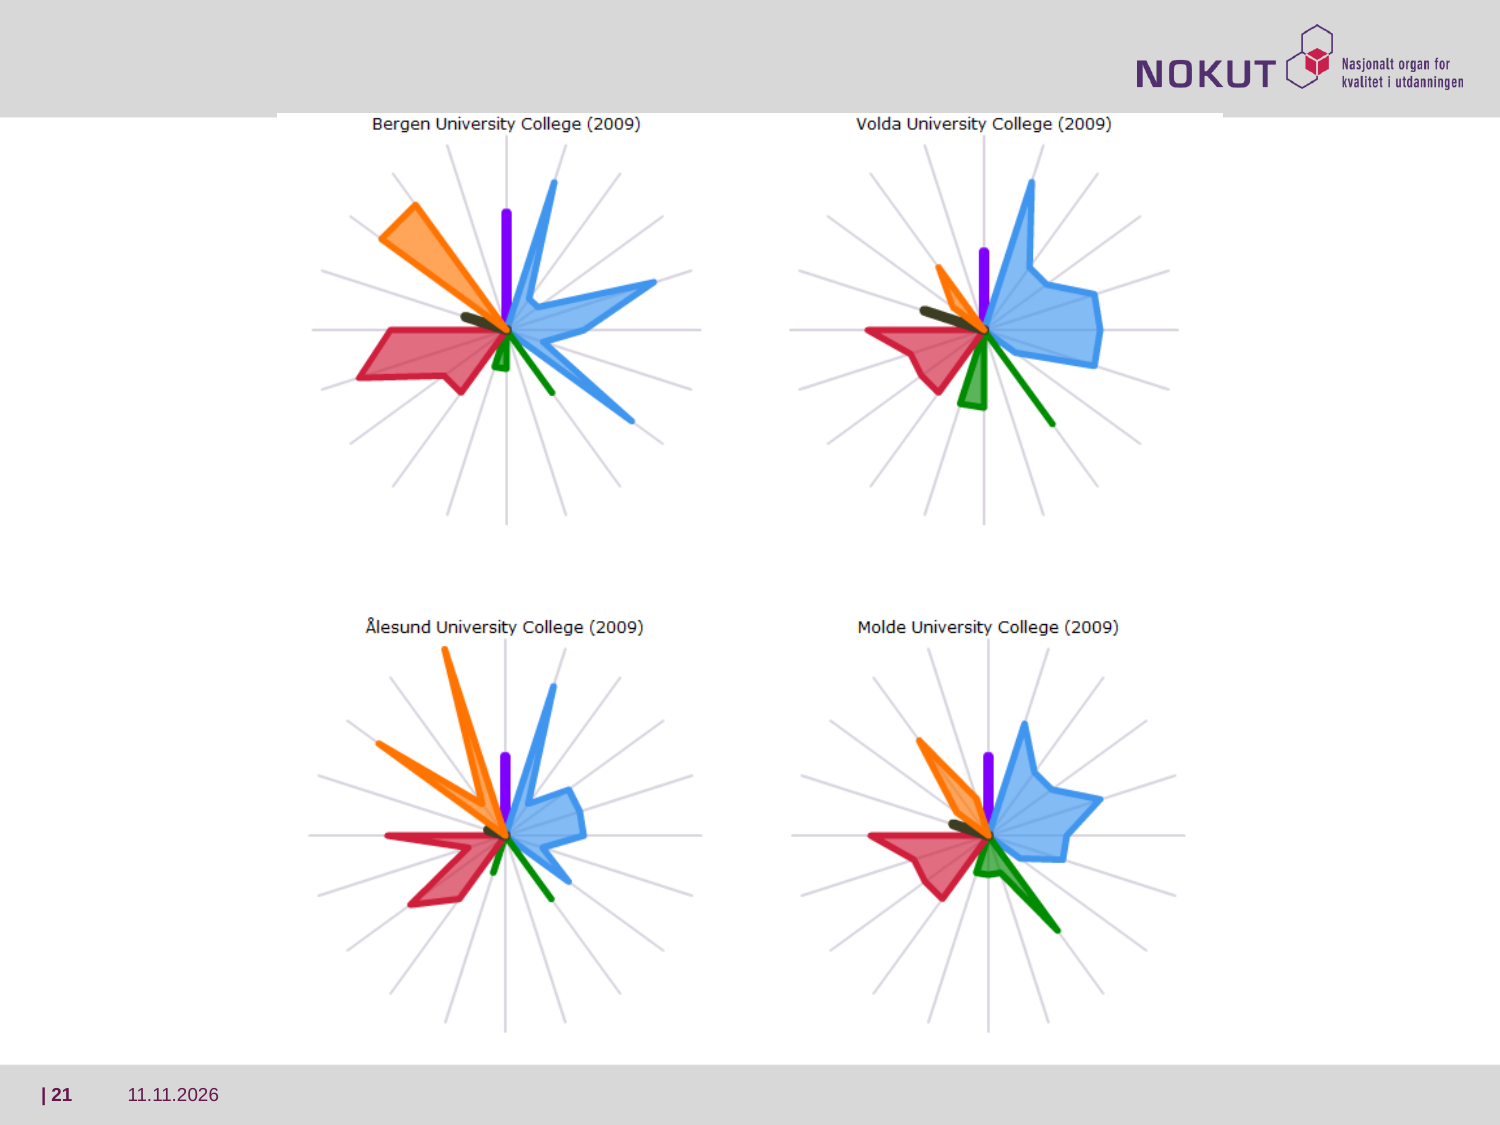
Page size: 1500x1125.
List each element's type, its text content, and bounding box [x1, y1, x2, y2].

slide_number | 21 [0, 1074, 88, 1125]
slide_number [112, 1074, 238, 1125]
picture [0, 0, 1500, 1125]
